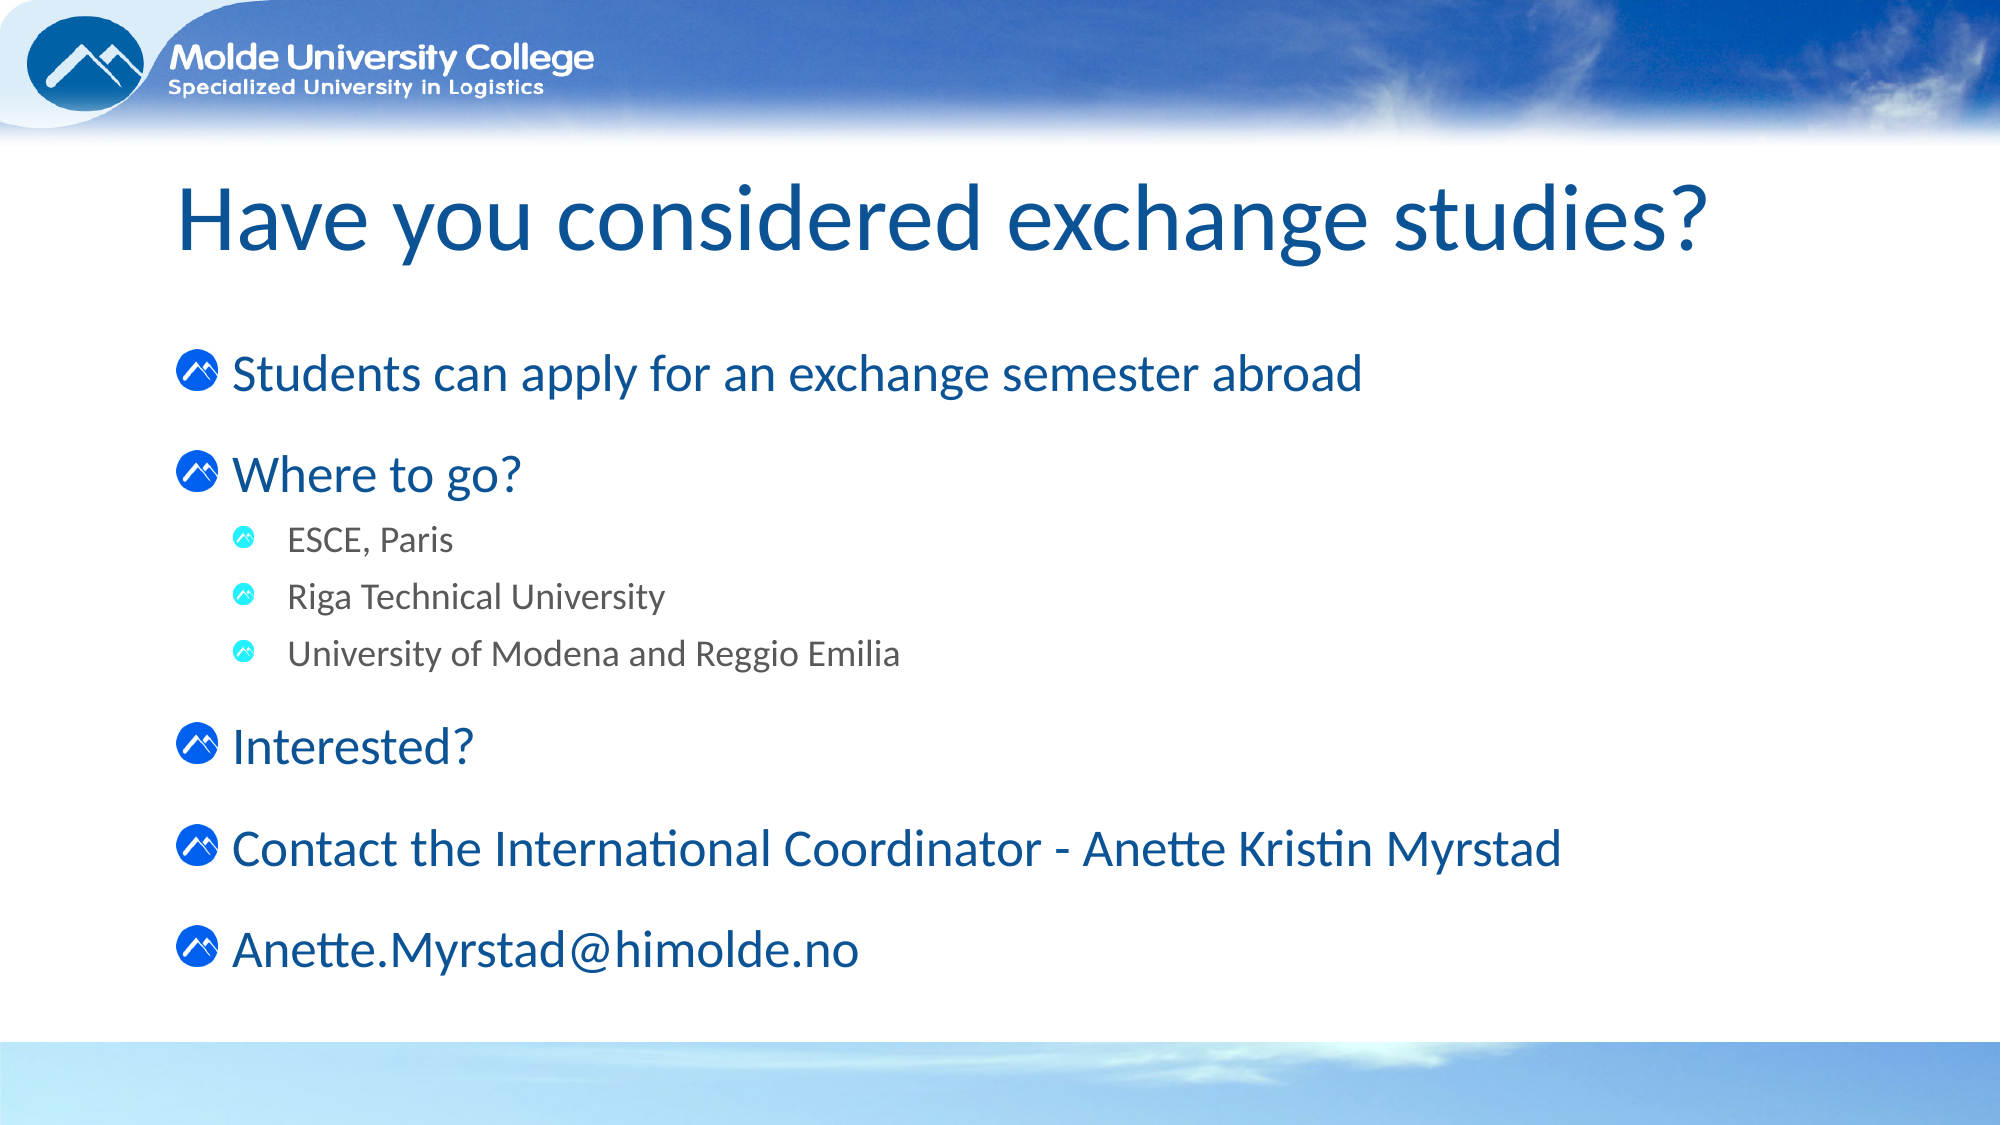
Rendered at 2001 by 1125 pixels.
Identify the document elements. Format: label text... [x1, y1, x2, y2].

picture [233, 640, 254, 662]
picture [233, 526, 254, 548]
picture [176, 722, 218, 764]
picture [176, 349, 218, 391]
title Have you considered exchange studies? [161, 147, 1900, 335]
picture [0, 1042, 2000, 1125]
picture [0, 0, 2000, 146]
picture [233, 583, 254, 605]
picture [176, 824, 218, 866]
picture [176, 450, 218, 492]
list Students can apply for an exchange semester abroad Where to go? ESCE, Paris Riga Technical University University of Modena and Reggio Emilia Interested? Contact the International Coordinator - Anette Kristin Myrstad Anette.Myrstad@himolde.no [161, 335, 1838, 991]
picture [176, 925, 218, 967]
